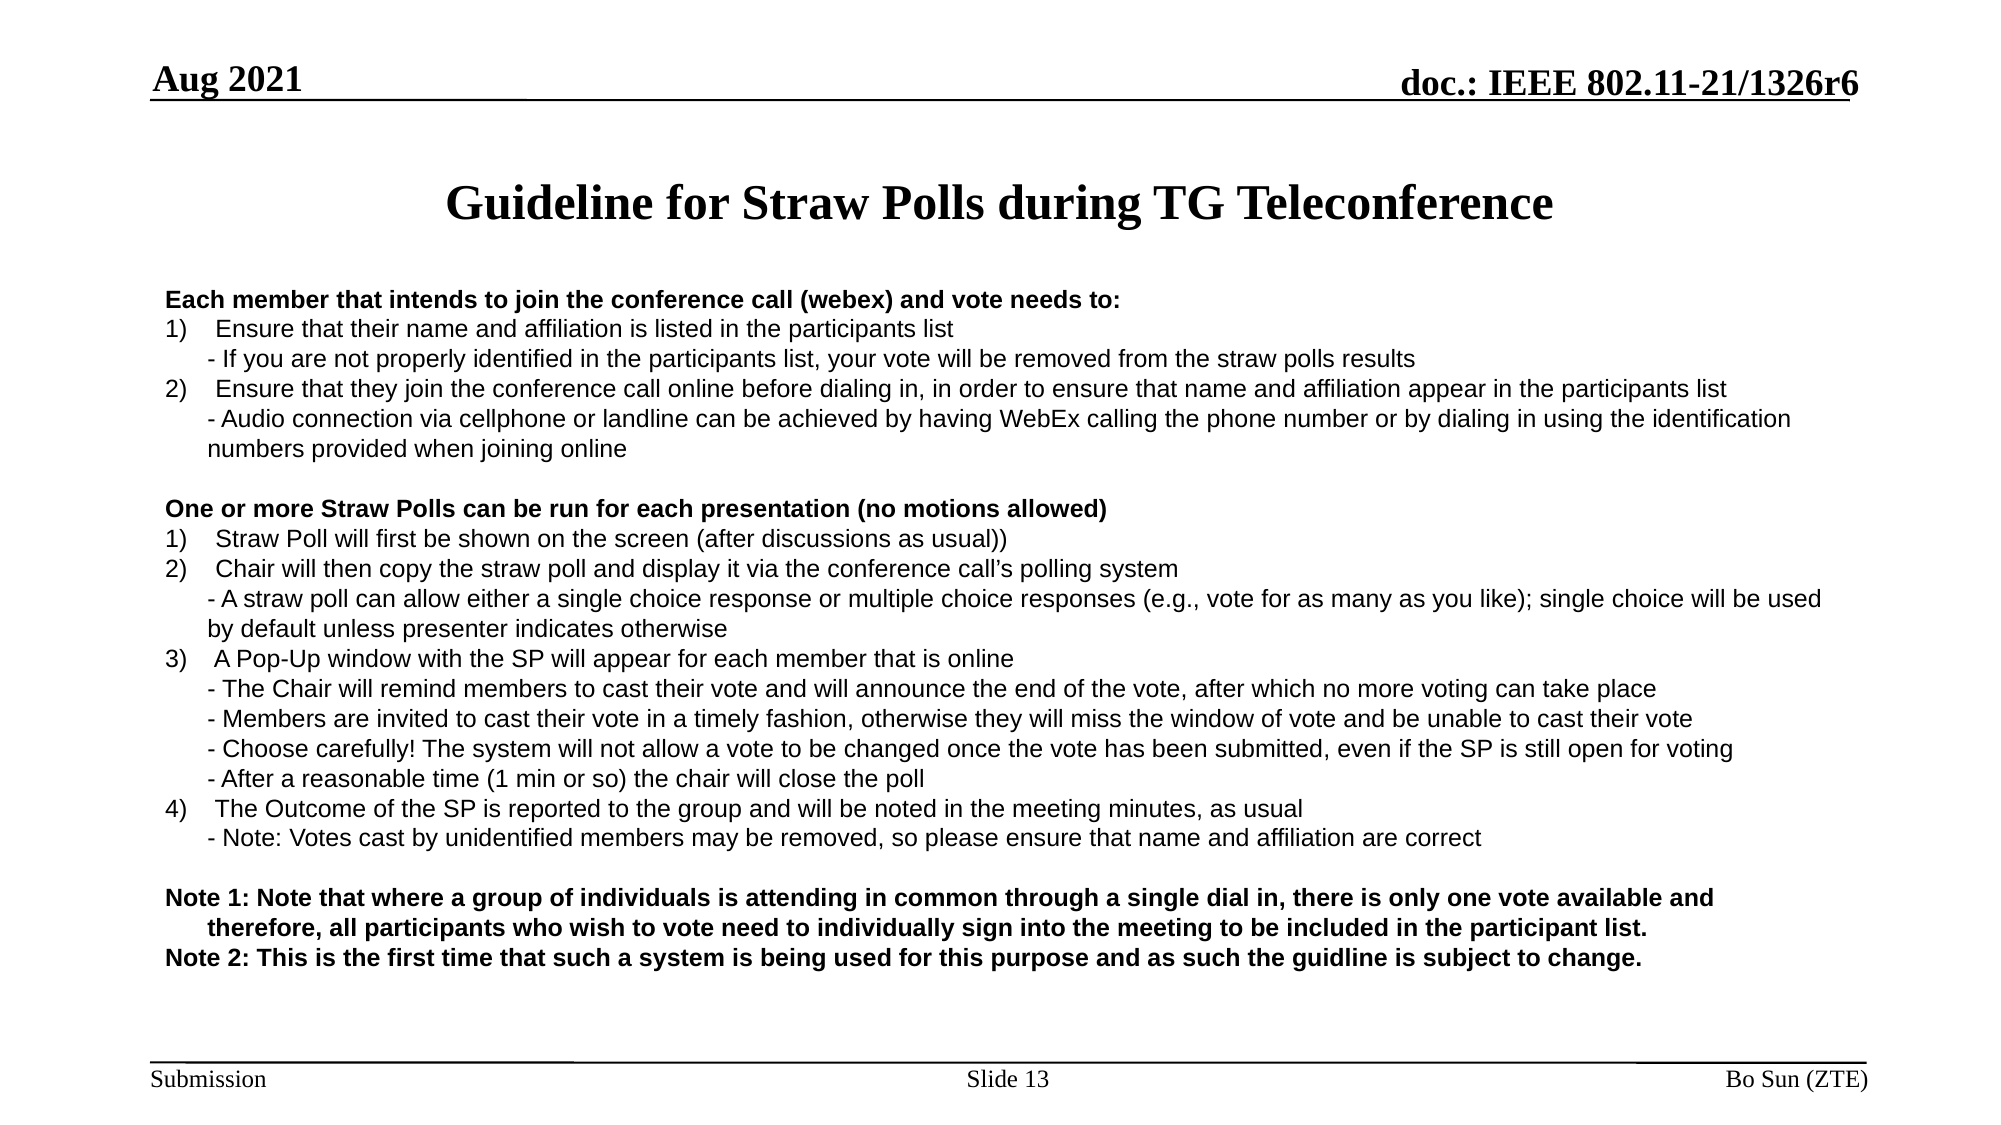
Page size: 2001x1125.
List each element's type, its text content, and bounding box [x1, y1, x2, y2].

slide_number Slide 13 [949, 1061, 1067, 1123]
title Guideline for Straw Polls during TG Teleconference [149, 112, 1850, 275]
footer Bo Sun (ZTE) [1171, 1061, 1869, 1093]
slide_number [152, 54, 563, 100]
list Each member that intends to join the conference call (webex) and vote needs to: 1) Ensure that their name and affiliation is listed in the participants list - If you are not properly identified in the participants list, your vote will be removed from the straw polls results 2) Ensure that they join the conference call online before dialing in, in order to ensure that name and affiliation appear in the participants list - Audio connection via cellphone or landline can be achieved by having WebEx calling the phone number or by dialing in using the identification numbers provided when joining online One or more Straw Polls can be run for each presentation (no motions allowed) 1) Straw Poll will first be shown on the screen (after discussions as usual)) 2) Chair will then copy the straw poll and display it via the conference call’s polling system - A straw poll can allow either a single choice response or multiple choice responses (e.g., vote for as many as you like); single choice will be used by default unless presenter indicates otherwise 3) A Pop-Up window with the SP will appear for each member that is online - The Chair will remind members to cast their vote and will announce the end of the vote, after which no more voting can take place - Members are invited to cast their vote in a timely fashion, otherwise they will miss the window of vote and be unable to cast their vote - Choose carefully! The system will not allow a vote to be changed once the vote has been submitted, even if the SP is still open for voting - After a reasonable time (1 min or so) the chair will close the poll 4) The Outcome of the SP is reported to the group and will be noted in the meeting minutes, as usual - Note: Votes cast by unidentified members may be removed, so please ensure that name and affiliation are correct Note 1: Note that where a group of individuals is attending in common through a single dial in, there is only one vote available and therefore, all participants who wish to vote need to individually sign into the meeting to be included in the participant list. Note 2: This is the first time that such a system is being used for this purpose and as such the guidline is subject to change. [149, 275, 1850, 1042]
